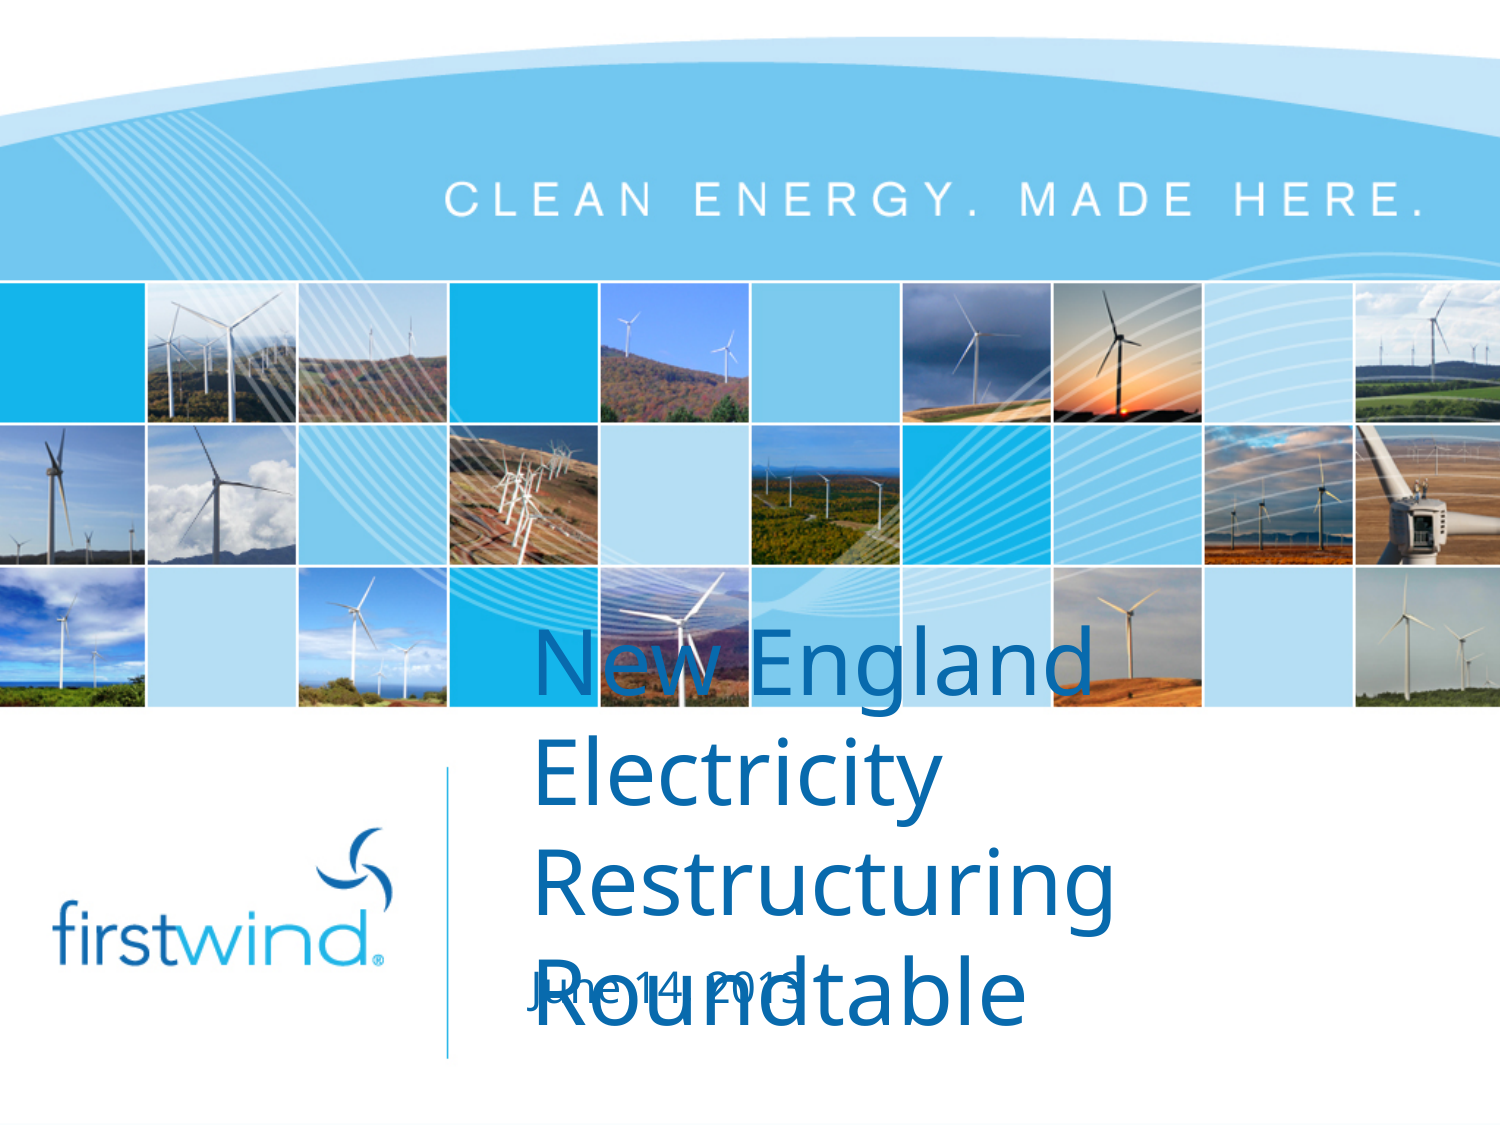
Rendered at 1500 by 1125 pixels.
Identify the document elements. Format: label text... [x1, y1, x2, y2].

picture [0, 0, 1500, 1125]
title New England Electricity Restructuring Roundtable [515, 728, 1451, 919]
subtitle June 14, 2013 [515, 952, 1425, 1021]
